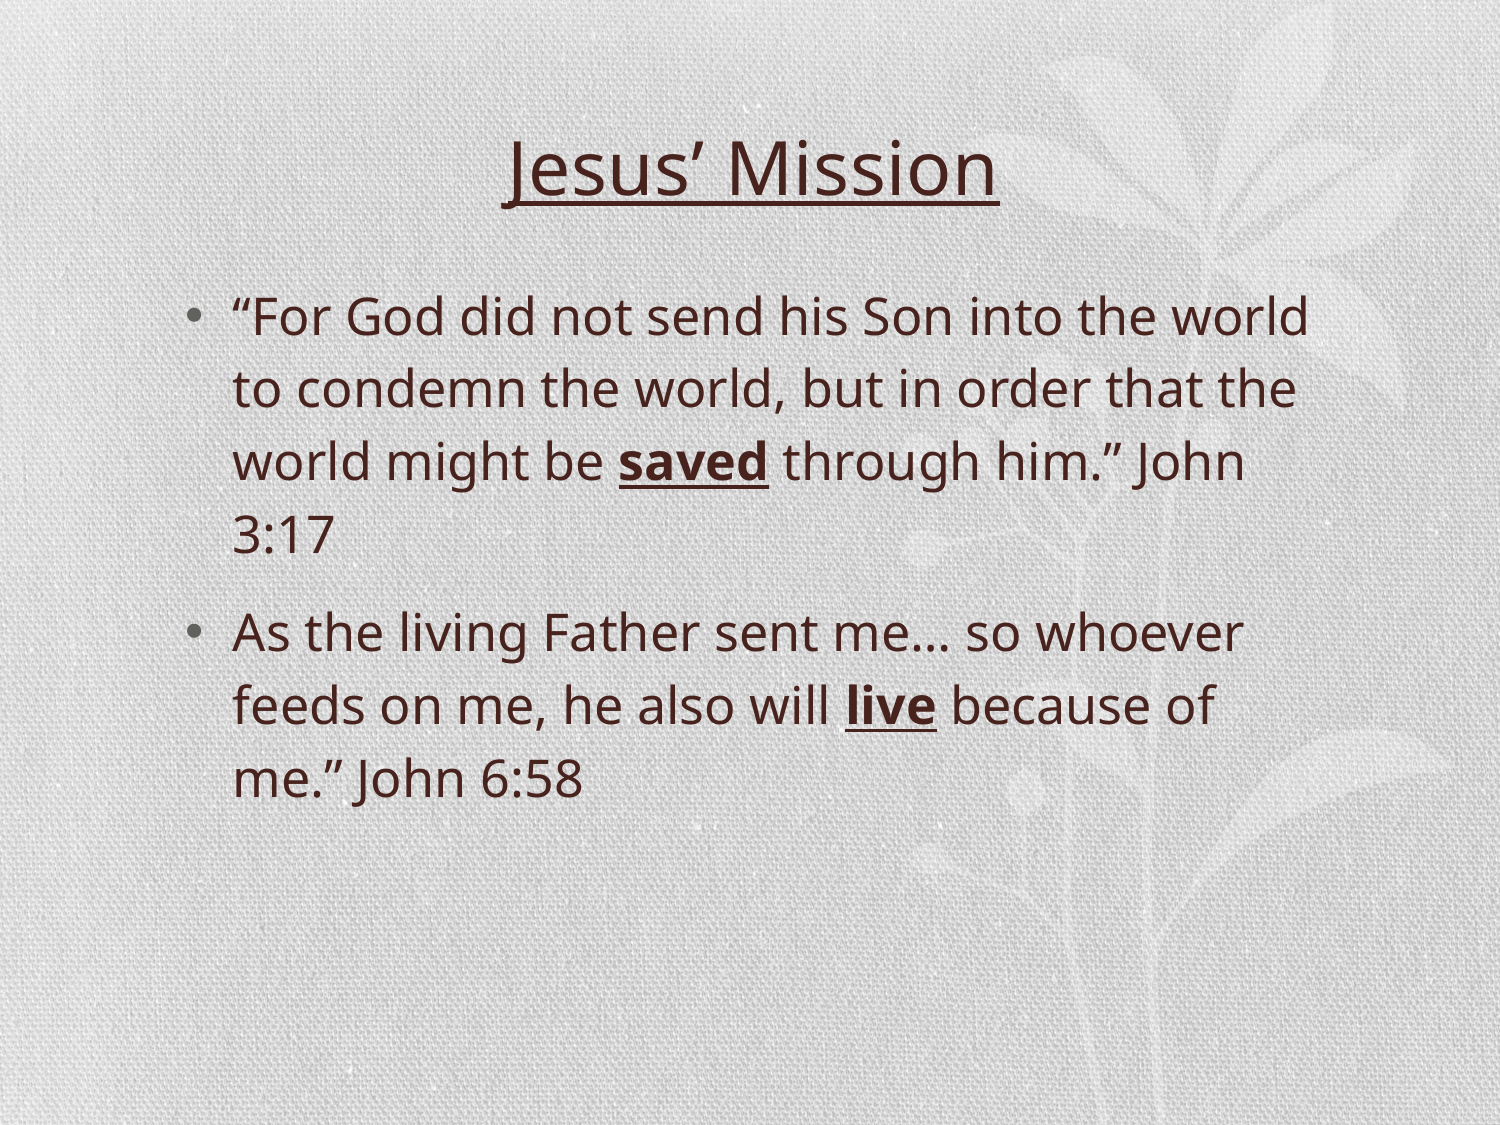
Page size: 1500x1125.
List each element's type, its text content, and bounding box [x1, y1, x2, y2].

list Jesus’ Mission “For God did not send his Son into the world to condemn the world, but in order that the world might be saved through him.” John 3:17 As the living Father sent me… so whoever feeds on me, he also will live because of me.” John 6:58 [170, 112, 1338, 1025]
